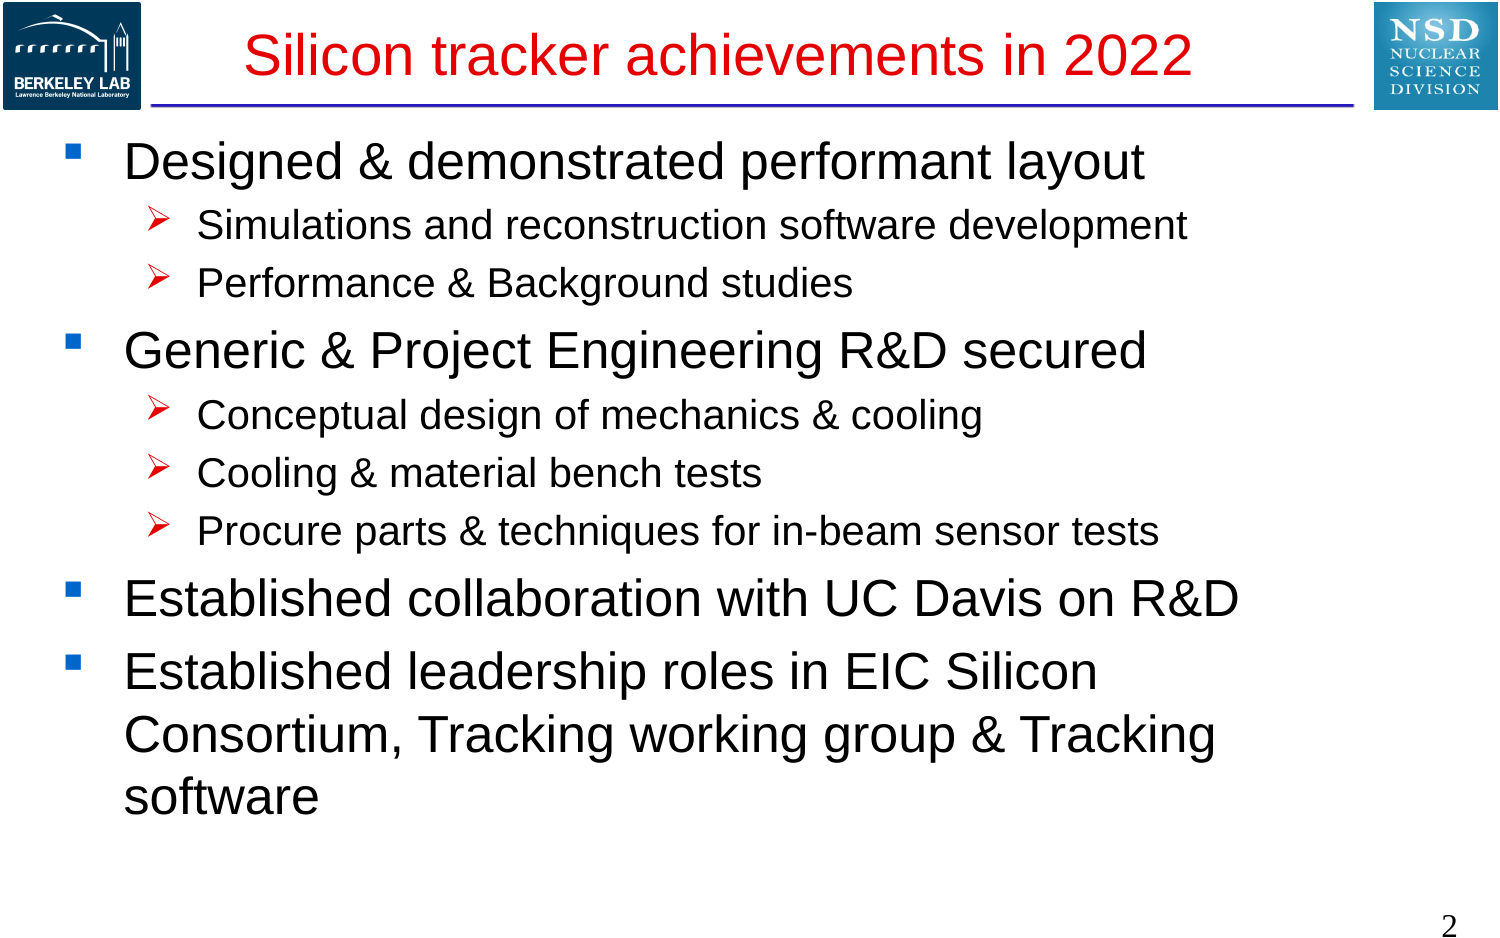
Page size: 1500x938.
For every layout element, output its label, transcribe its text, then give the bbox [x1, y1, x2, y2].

list Designed & demonstrated performant layout Simulations and reconstruction software development Performance & Background studies Generic & Project Engineering R&D secured Conceptual design of mechanics & cooling Cooling & material bench tests Procure parts & techniques for in-beam sensor tests Established collaboration with UC Davis on R&D Established leadership roles in EIC Silicon Consortium, Tracking working group & Tracking software [44, 118, 1383, 718]
picture [1374, 2, 1498, 110]
title Silicon tracker achievements in 2022 [62, 10, 1377, 95]
slide_number 2 [1399, 895, 1476, 938]
picture [3, 2, 141, 110]
picture [147, 104, 1359, 111]
